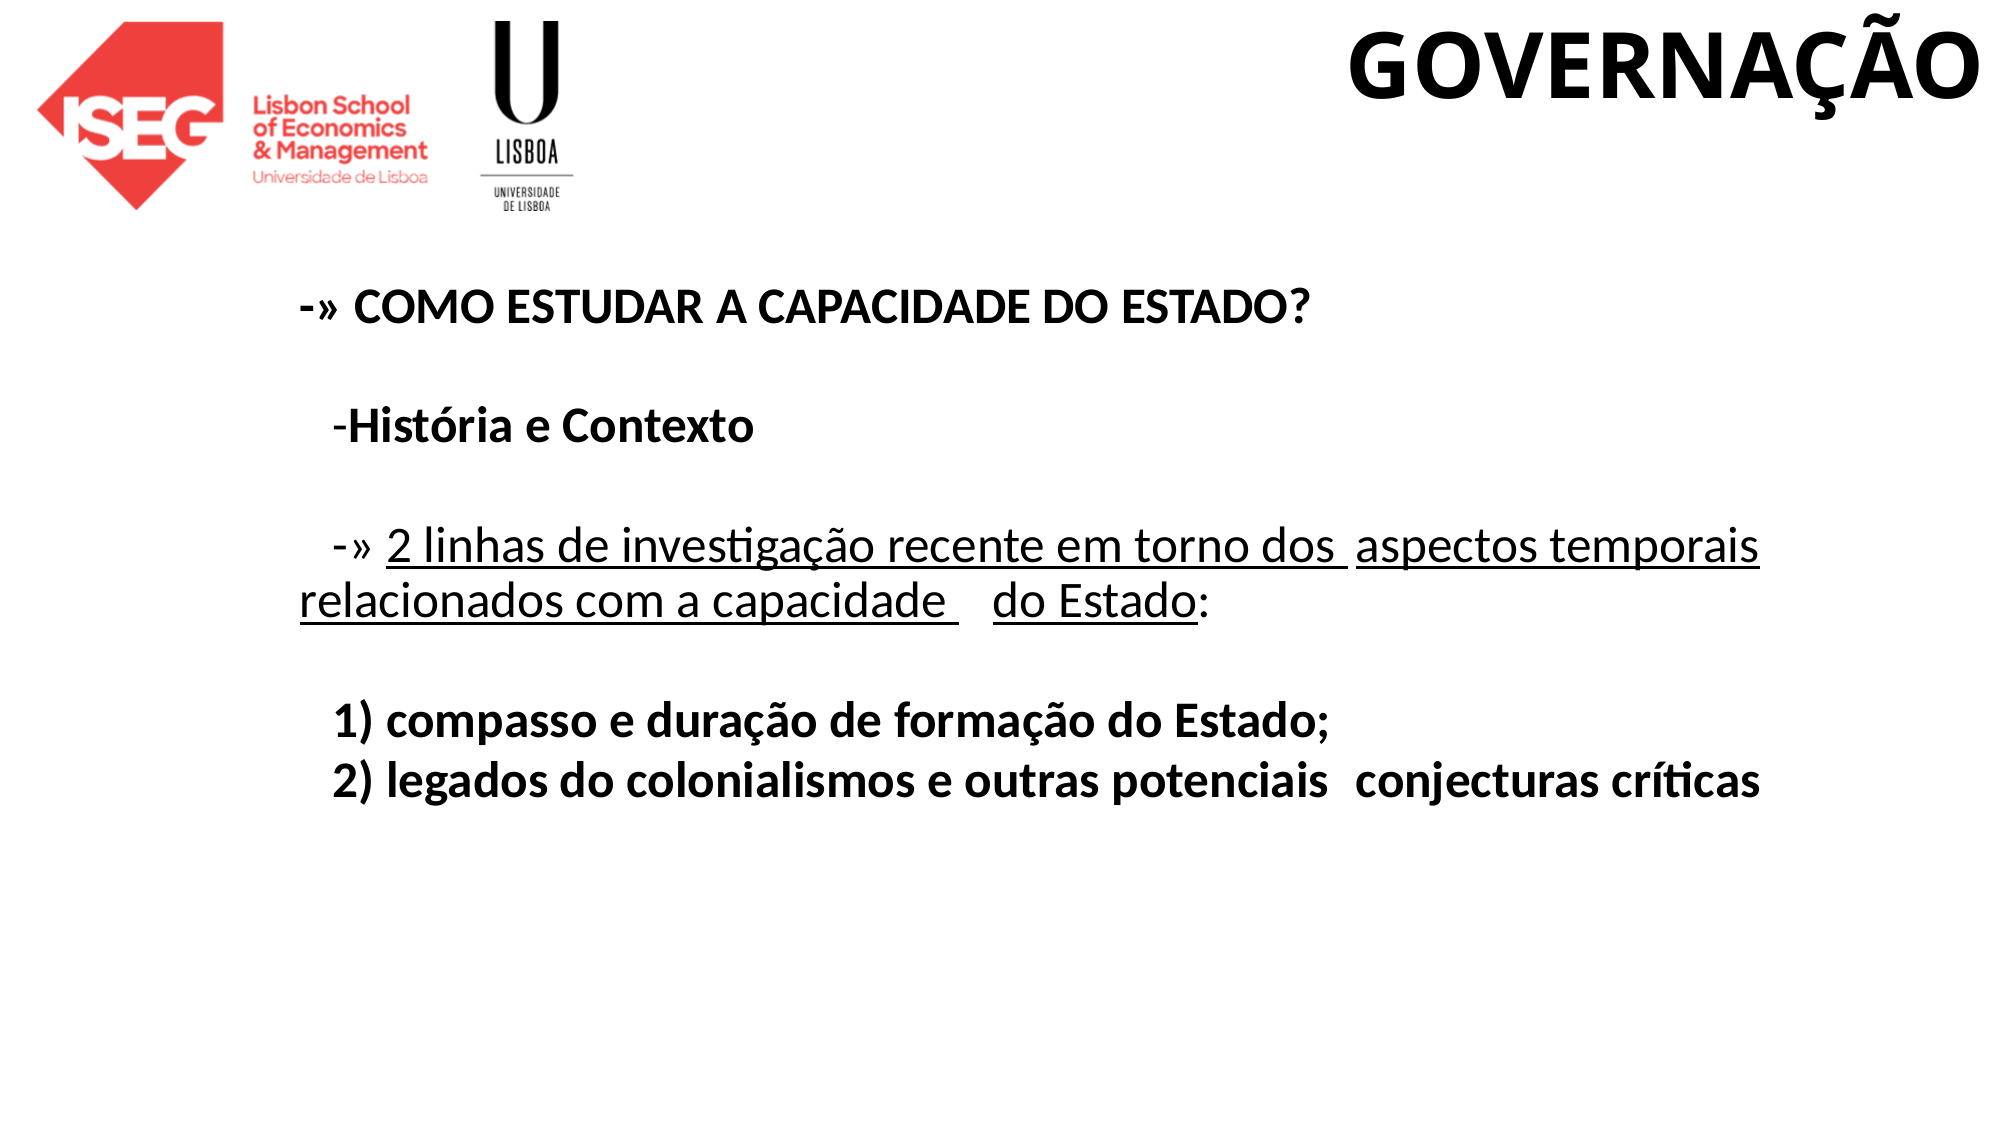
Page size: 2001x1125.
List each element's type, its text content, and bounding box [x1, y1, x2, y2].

list -» COMO ESTUDAR A CAPACIDADE DO ESTADO? -História e Contexto -» 2 linhas de investigação recente em torno dos aspectos temporais relacionados com a capacidade do Estado: 1) compasso e duração de formação do Estado; 2) legados do colonialismos e outras potenciais conjecturas críticas [284, 271, 1931, 1104]
title GOVERNAÇÃO [573, 0, 2000, 137]
picture [36, 21, 574, 211]
